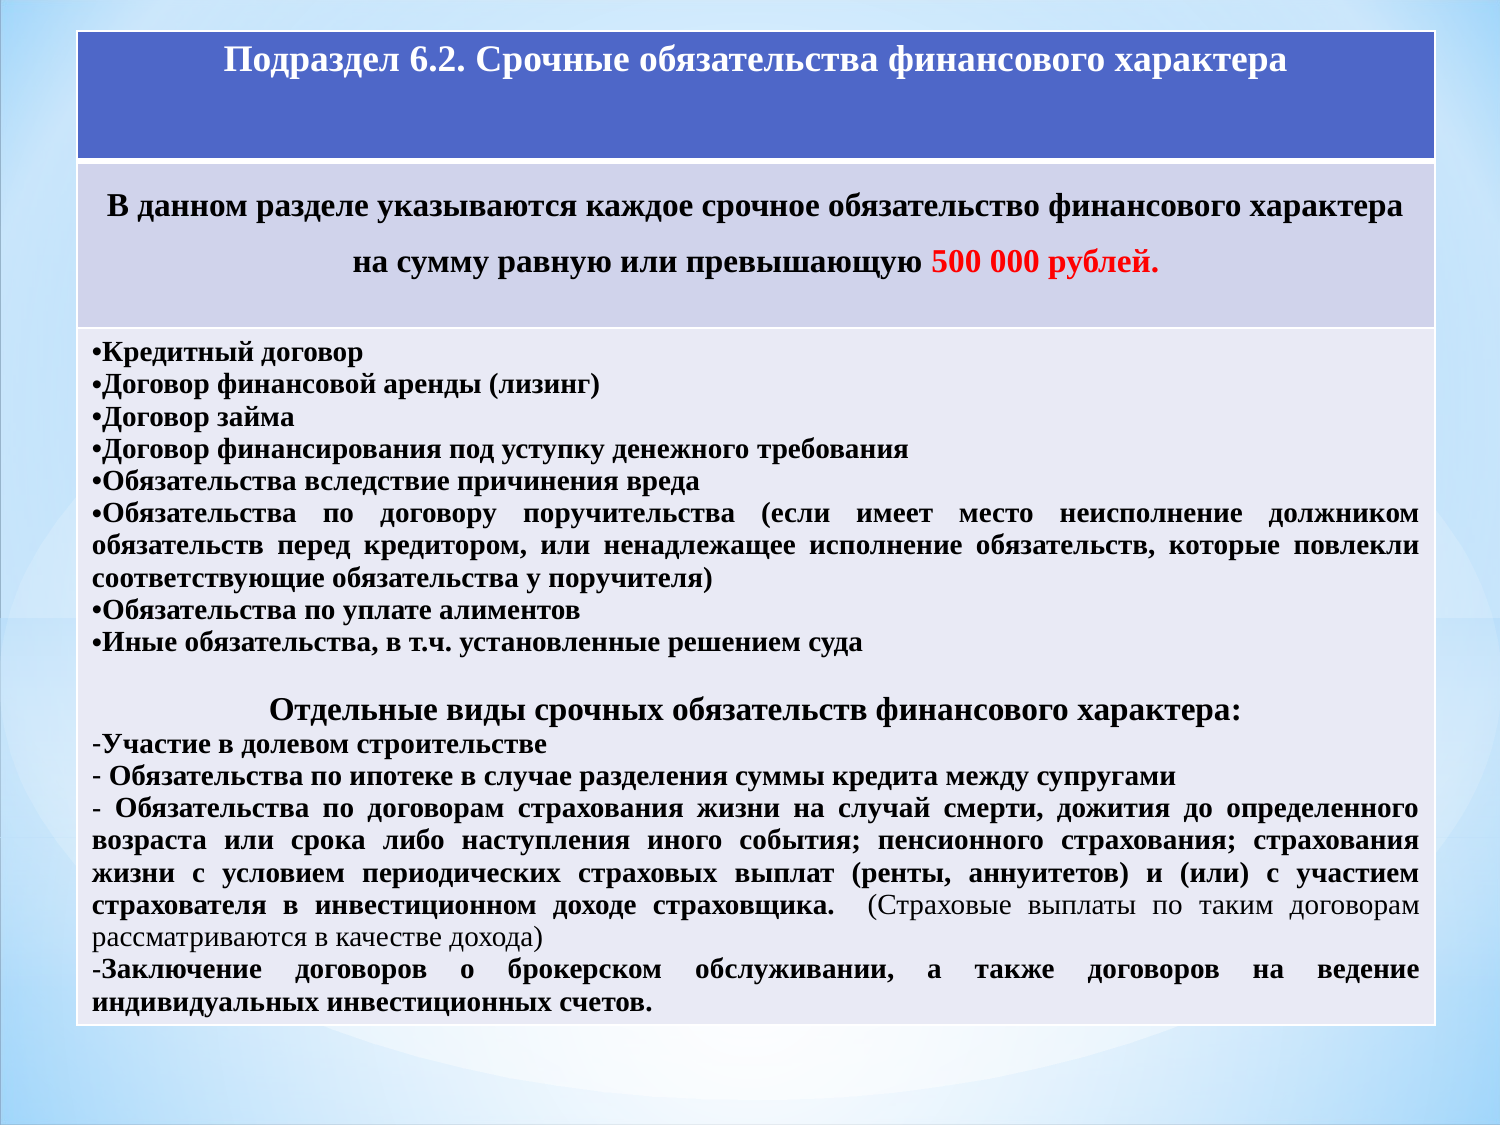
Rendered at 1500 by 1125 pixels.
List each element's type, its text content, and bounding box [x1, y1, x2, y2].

table_cell Кредитный договор Договор финансовой аренды (лизинг) Договор займа Договор финансирования под уступку денежного требования Обязательства вследствие причинения вреда Обязательства по договору поручительства (если имеет место неисполнение должником обязательств перед кредитором, или ненадлежащее исполнение обязательств, которые повлекли соответствующие обязательства у поручителя) Обязательства по уплате алиментов Иные обязательства, в т.ч. установленные решением суда Отдельные виды срочных обязательств финансового характера: Участие в долевом строительстве Обязательства по ипотеке в случае разделения суммы кредита между супругами Обязательства по договорам страхования жизни на случай смерти, дожития до определенного возраста или срока либо наступления иного события; пенсионного страхования; страхования жизни с условием периодических страховых выплат (ренты, аннуитетов) и (или) с участием страхователя в инвестиционном доходе страховщика. (Страховые выплаты по таким договорам рассматриваются в качестве дохода) Заключение договоров о брокерском обслуживании, а также договоров на ведение индивидуальных инвестиционных счетов. [78, 329, 1434, 1024]
table_header Подраздел 6.2. Срочные обязательства финансового характера [78, 32, 1434, 158]
table_cell В данном разделе указываются каждое срочное обязательство финансового характера на сумму равную или превышающую 500 000 рублей. [78, 164, 1434, 327]
